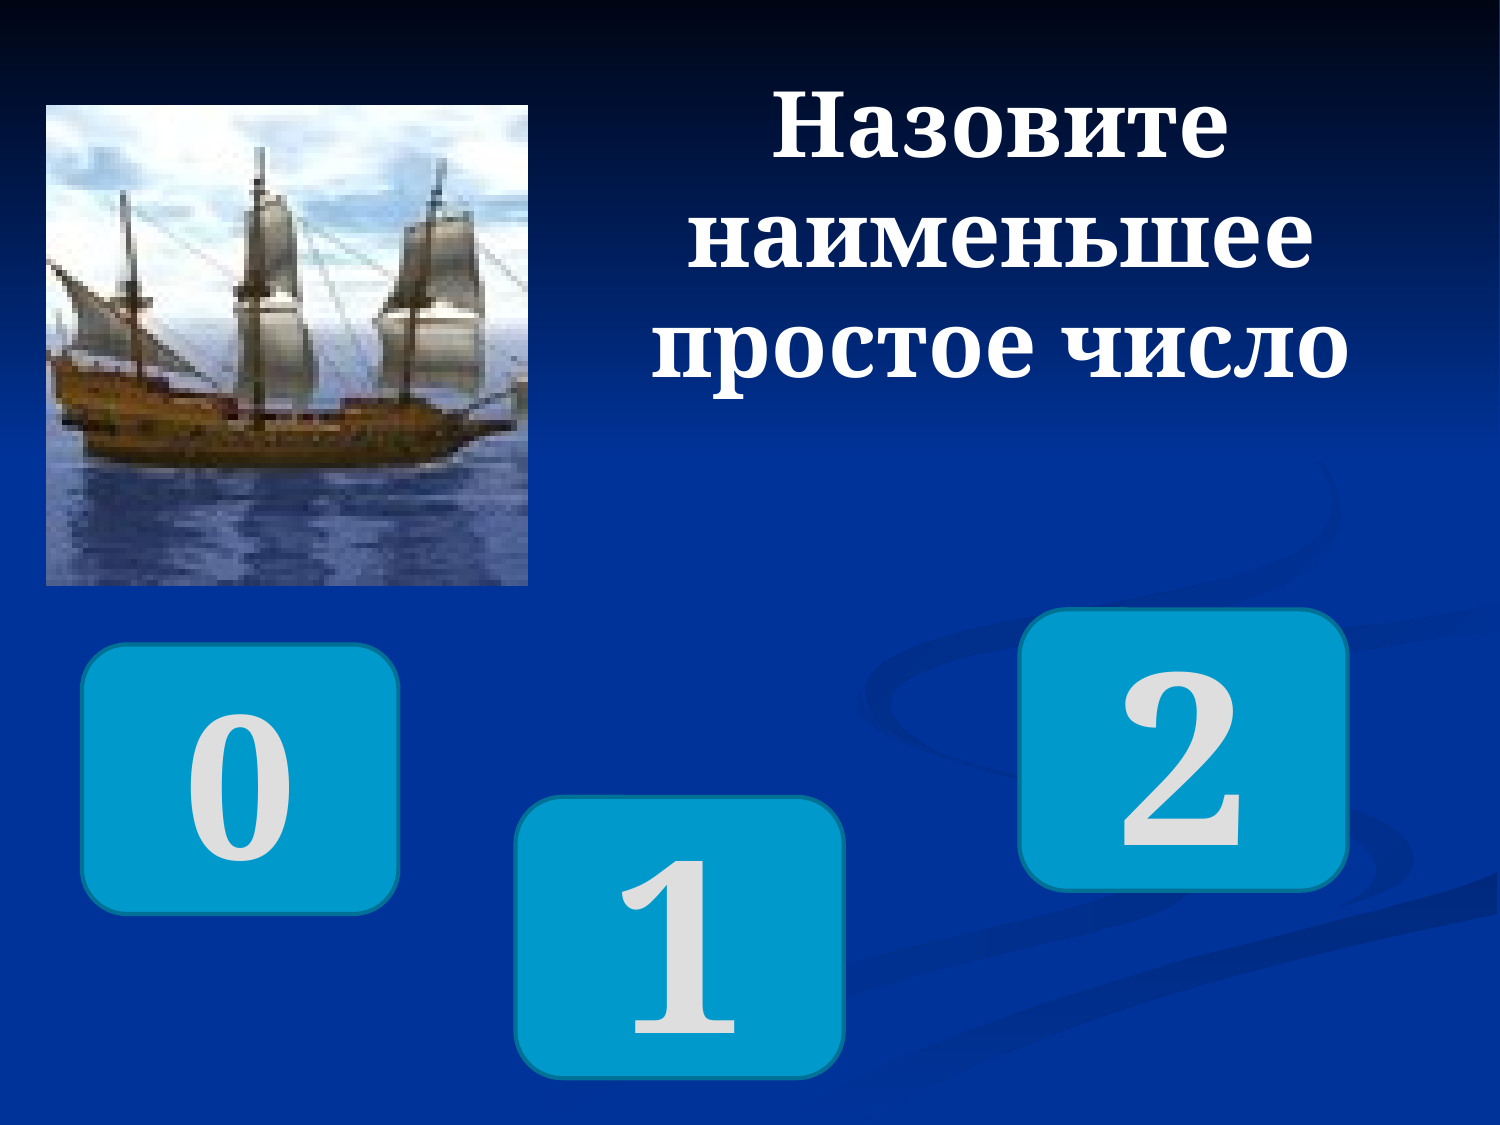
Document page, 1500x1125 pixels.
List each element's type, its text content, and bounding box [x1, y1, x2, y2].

text_box 0 [79, 642, 401, 917]
text_box 2 [1017, 607, 1350, 893]
picture [46, 105, 528, 587]
text_box Назовите наименьшее простое число [550, 58, 1454, 493]
text_box 1 [513, 794, 846, 1081]
